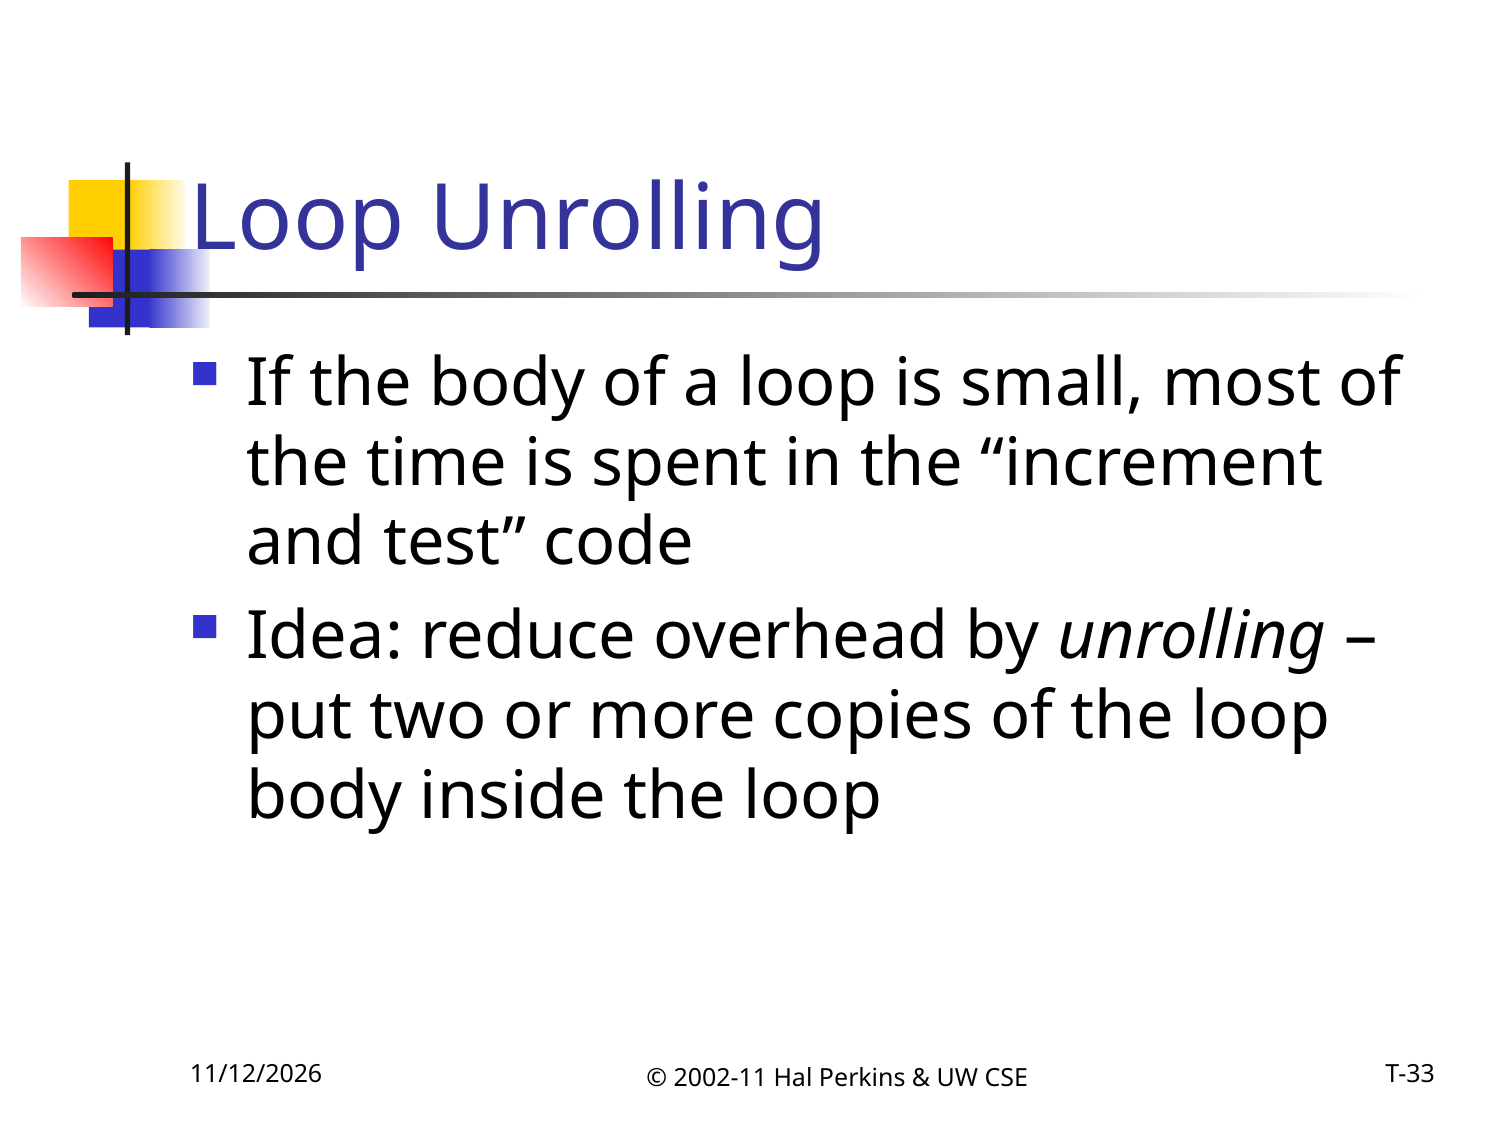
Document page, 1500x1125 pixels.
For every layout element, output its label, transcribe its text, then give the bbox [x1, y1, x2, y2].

footer © 2002-11 Hal Perkins & UW CSE [599, 1023, 1076, 1100]
title Loop Unrolling [174, 35, 1454, 275]
slide_number T-33 [1137, 1023, 1451, 1100]
list If the body of a loop is small, most of the time is spent in the “increment and test” code Idea: reduce overhead by unrolling – put two or more copies of the loop body inside the loop [174, 331, 1450, 1006]
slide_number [174, 1023, 488, 1100]
